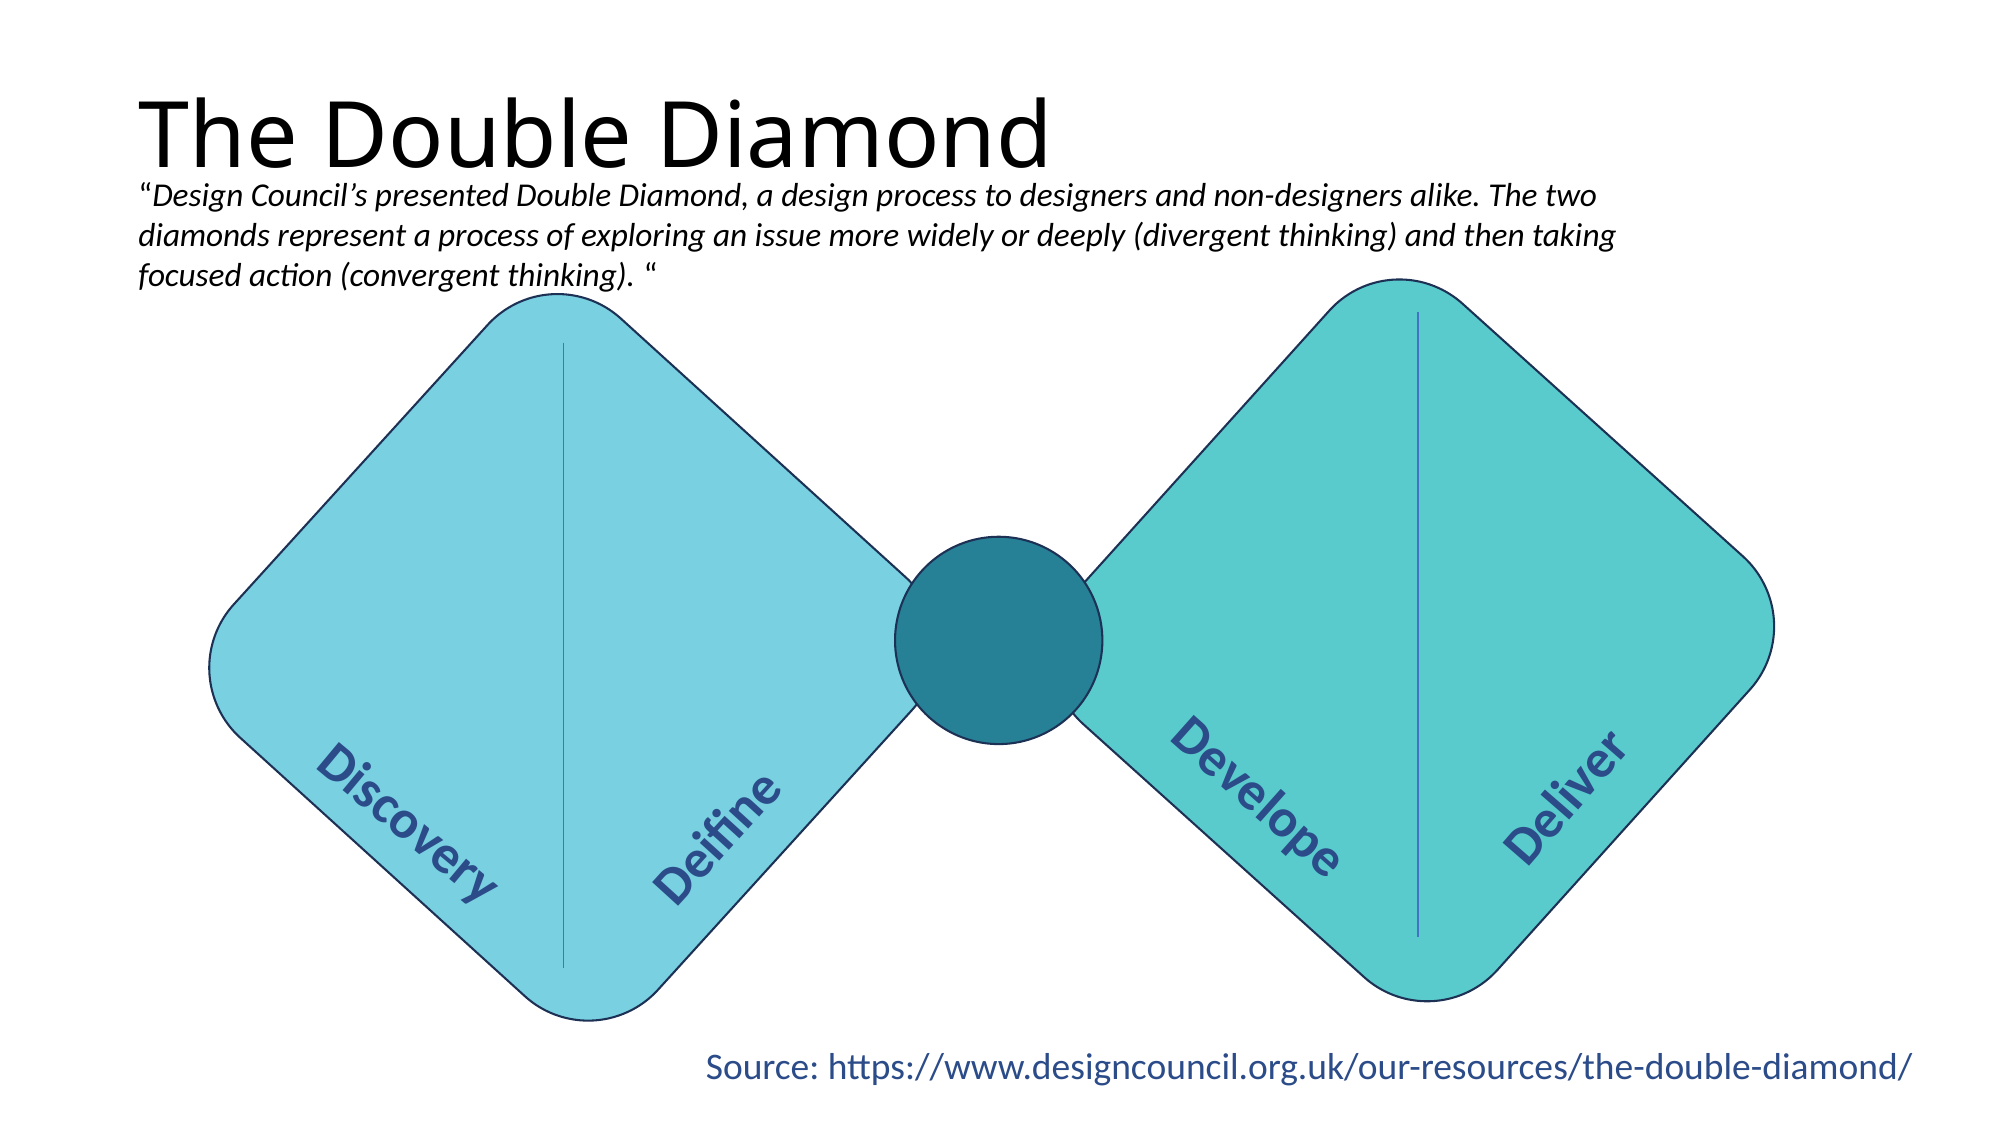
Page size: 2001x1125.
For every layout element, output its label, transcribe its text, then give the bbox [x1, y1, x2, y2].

text_box Develope [1145, 683, 1382, 907]
text_box Source: https://www.designcouncil.org.uk/our-resources/the-double-diamond/ [691, 1034, 1929, 1095]
text_box Discovery [291, 710, 535, 932]
title The Double Diamond [123, 29, 1849, 247]
text_box “Design Council’s presented Double Diamond, a design process to designers and non-designers alike. The two diamonds represent a process of exploring an issue more widely or deeply (divergent thinking) and then taking focused action (convergent thinking). “ [123, 165, 1707, 301]
text_box Deliver [1471, 695, 1657, 892]
text_box [208, 301, 917, 1022]
text_box [1073, 301, 1776, 1003]
text_box Deifine [620, 735, 811, 933]
text_box [894, 535, 1104, 746]
